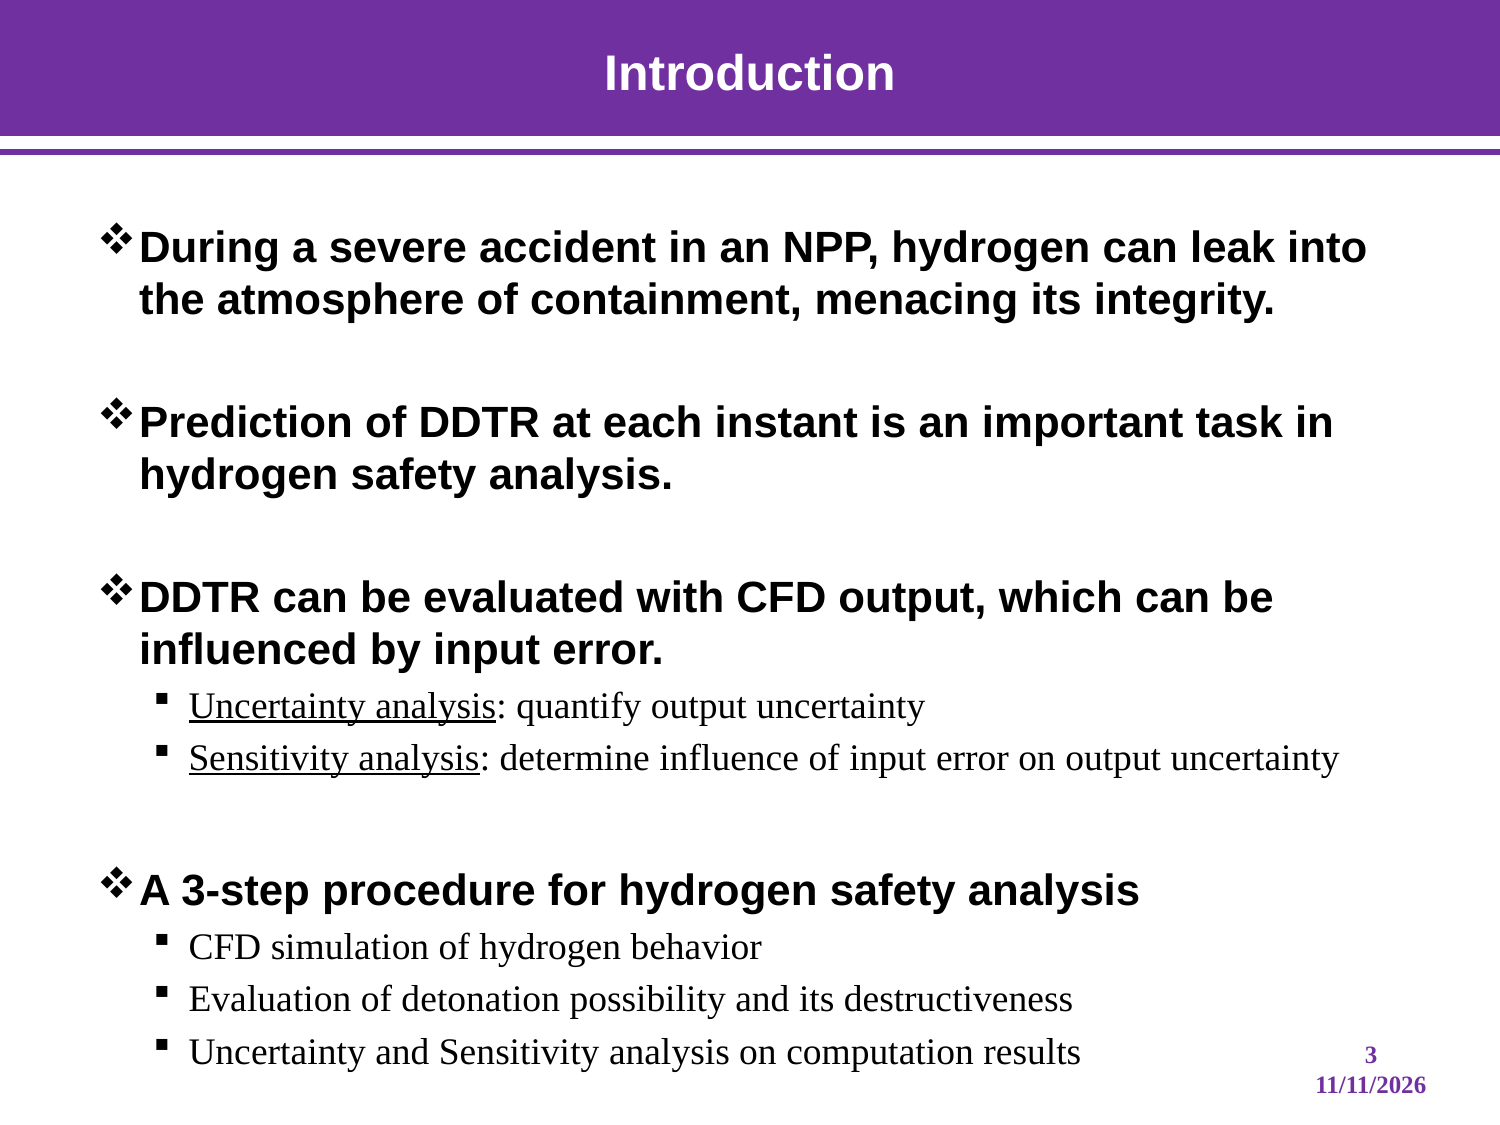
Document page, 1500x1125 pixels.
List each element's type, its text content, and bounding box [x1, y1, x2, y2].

title Introduction [175, 0, 1325, 141]
list During a severe accident in an NPP, hydrogen can leak into the atmosphere of containment, menacing its integrity. Prediction of DDTR at each instant is an important task in hydrogen safety analysis. DDTR can be evaluated with CFD output, which can be influenced by input error. Uncertainty analysis: quantify output uncertainty Sensitivity analysis: determine influence of input error on output uncertainty A 3-step procedure for hydrogen safety analysis CFD simulation of hydrogen behavior Evaluation of detonation possibility and its destructiveness Uncertainty and Sensitivity analysis on computation results [82, 210, 1418, 1043]
